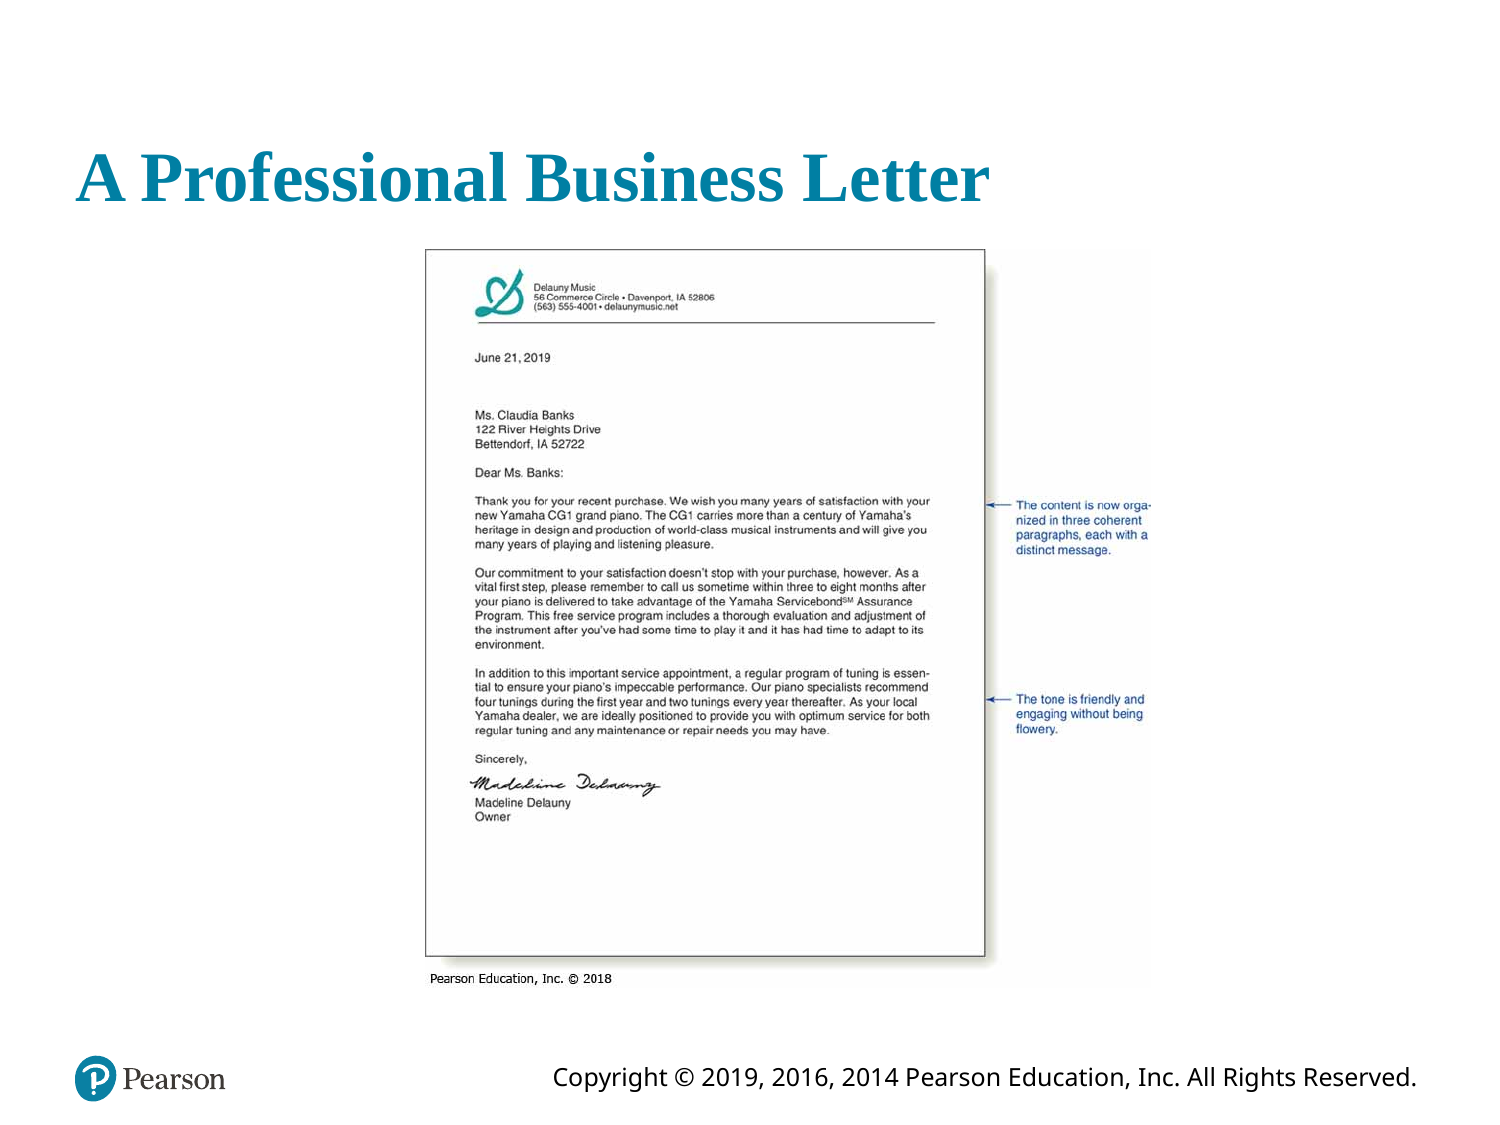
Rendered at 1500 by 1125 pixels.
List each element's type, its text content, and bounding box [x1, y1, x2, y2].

title A Professional Business Letter [75, 35, 1425, 216]
picture [424, 249, 1152, 988]
